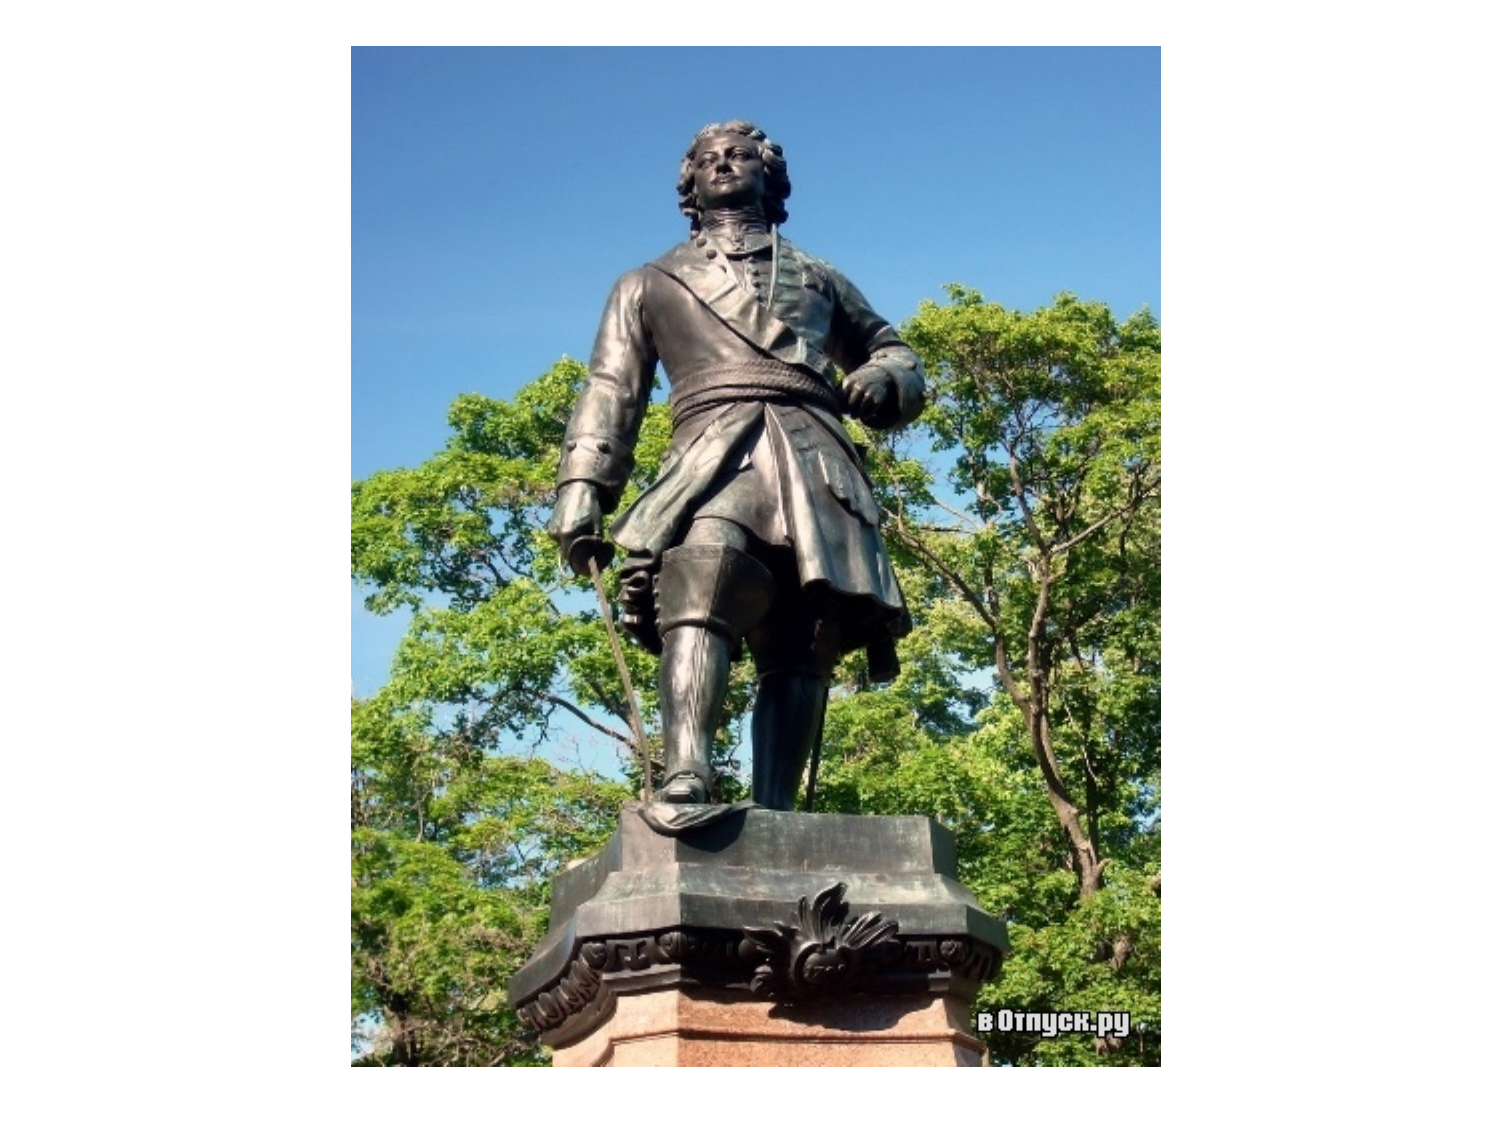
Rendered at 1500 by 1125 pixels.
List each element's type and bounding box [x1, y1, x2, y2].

picture [351, 46, 1161, 1067]
